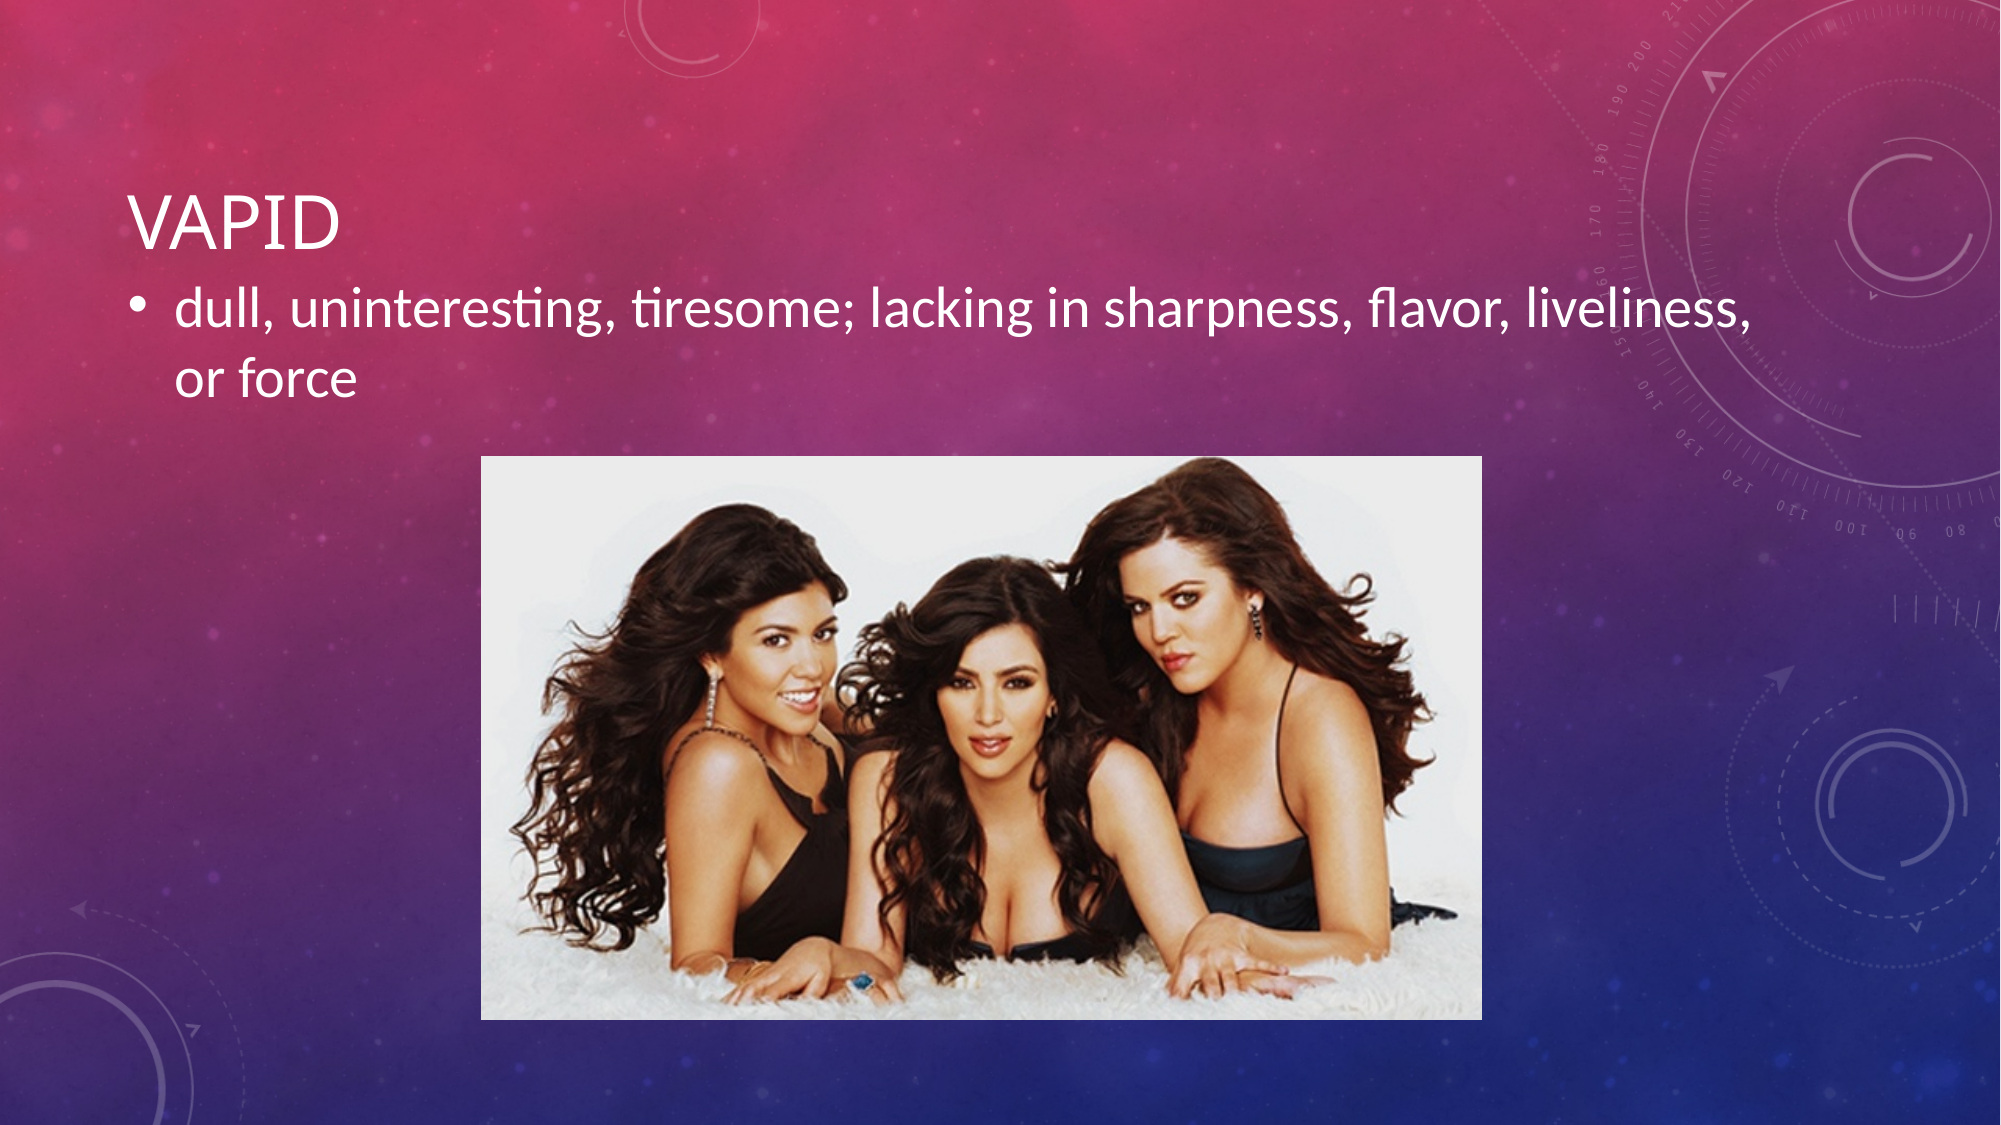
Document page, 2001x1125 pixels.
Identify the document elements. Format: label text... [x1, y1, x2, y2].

list dull, uninteresting, tiresome; lacking in sharpness, flavor, liveliness, or force [112, 39, 1775, 639]
picture [0, 0, 2001, 1125]
